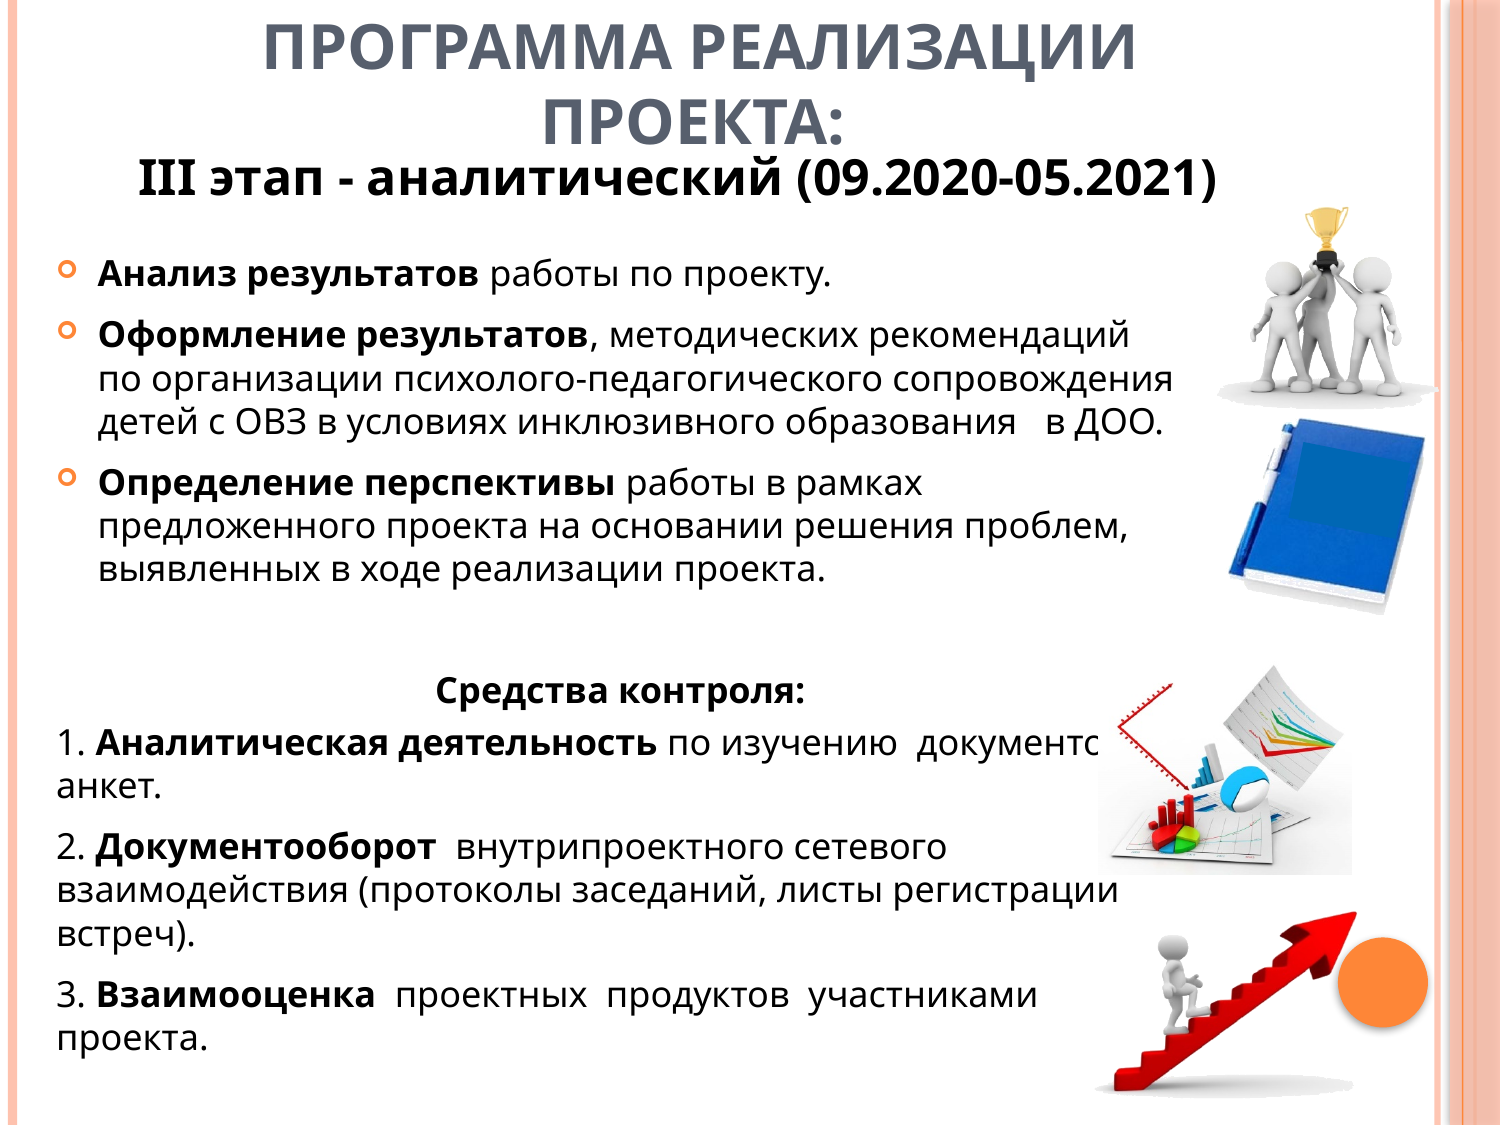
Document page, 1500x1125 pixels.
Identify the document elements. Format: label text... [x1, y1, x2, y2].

picture [1085, 882, 1397, 1123]
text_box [1215, 404, 1447, 619]
picture [1098, 661, 1353, 876]
text_box III этап - аналитический (09.2020-05.2021) [123, 137, 1365, 213]
picture [1188, 195, 1465, 414]
list Анализ результатов работы по проекту. Оформление результатов, методических рекомендаций по организации психолого-педагогического сопровождения детей с ОВЗ в условиях инклюзивного образования в ДОО. Определение перспективы работы в рамках предложенного проекта на основании решения проблем, выявленных в ходе реализации проекта. Средства контроля: 1. Аналитическая деятельность по изучению документов, анкет. 2. Документооборот внутрипроектного сетевого взаимодействия (протоколы заседаний, листы регистрации встреч). 3. Взаимооценка проектных продуктов участниками проекта. [41, 243, 1200, 1083]
title Программа реализации проекта: [88, 5, 1314, 160]
